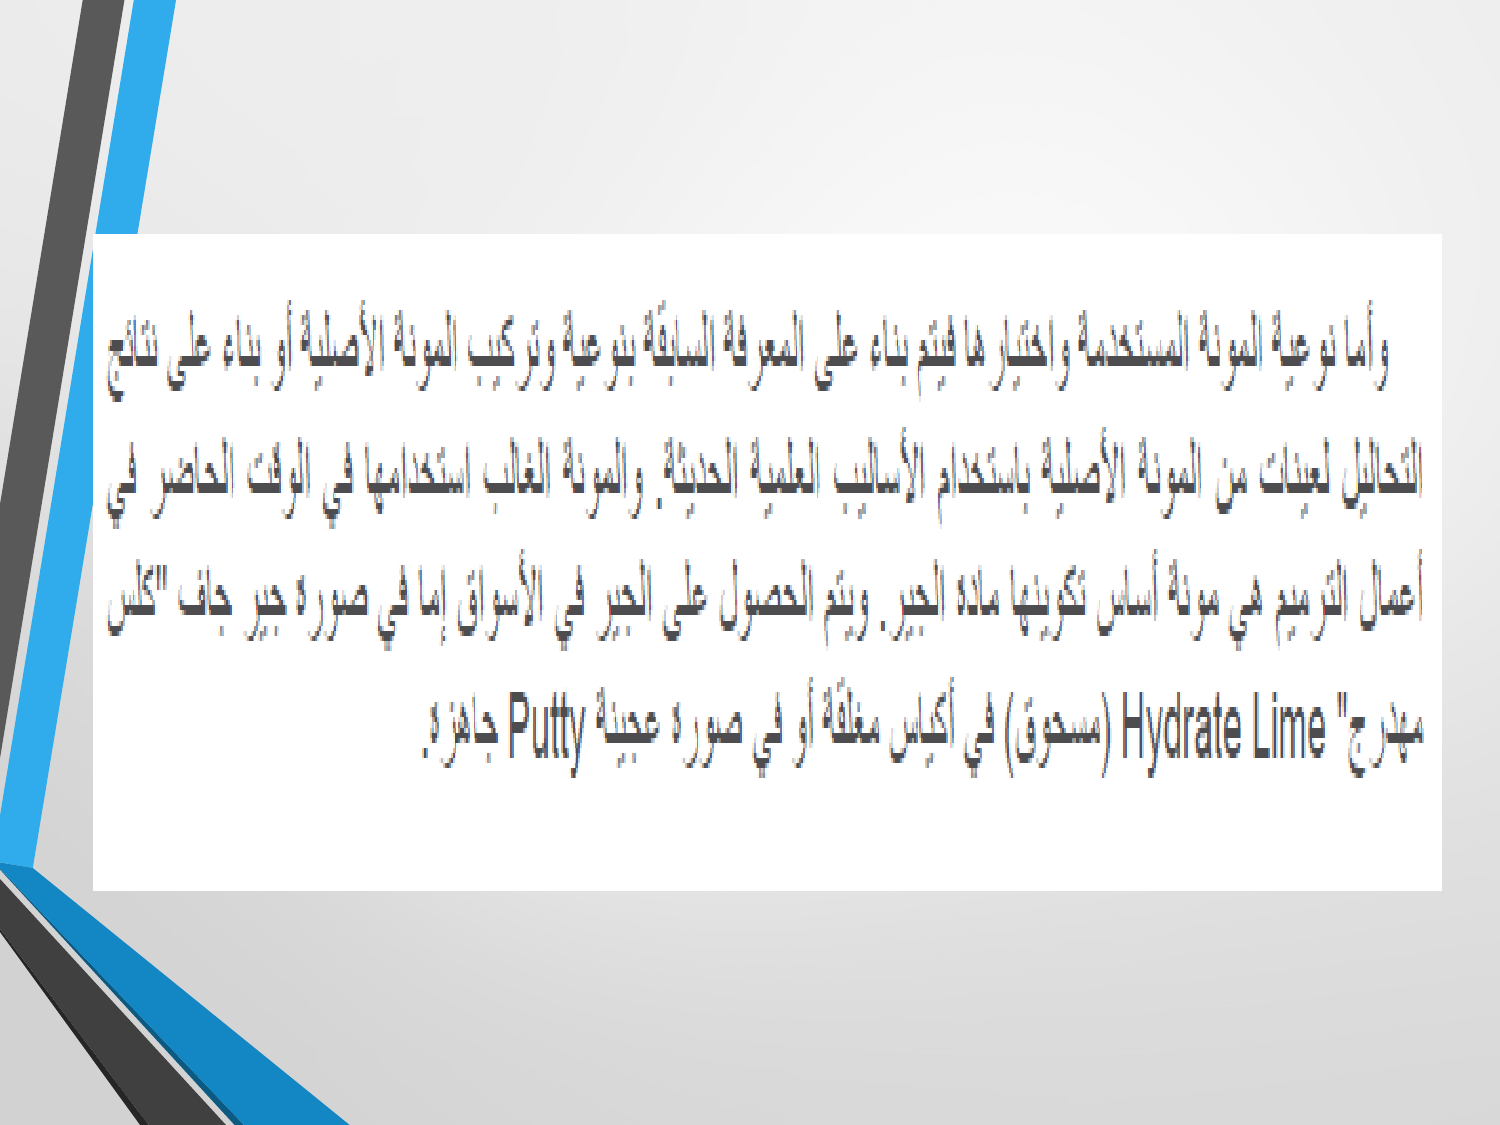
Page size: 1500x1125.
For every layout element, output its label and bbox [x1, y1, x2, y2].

picture [93, 234, 1442, 891]
